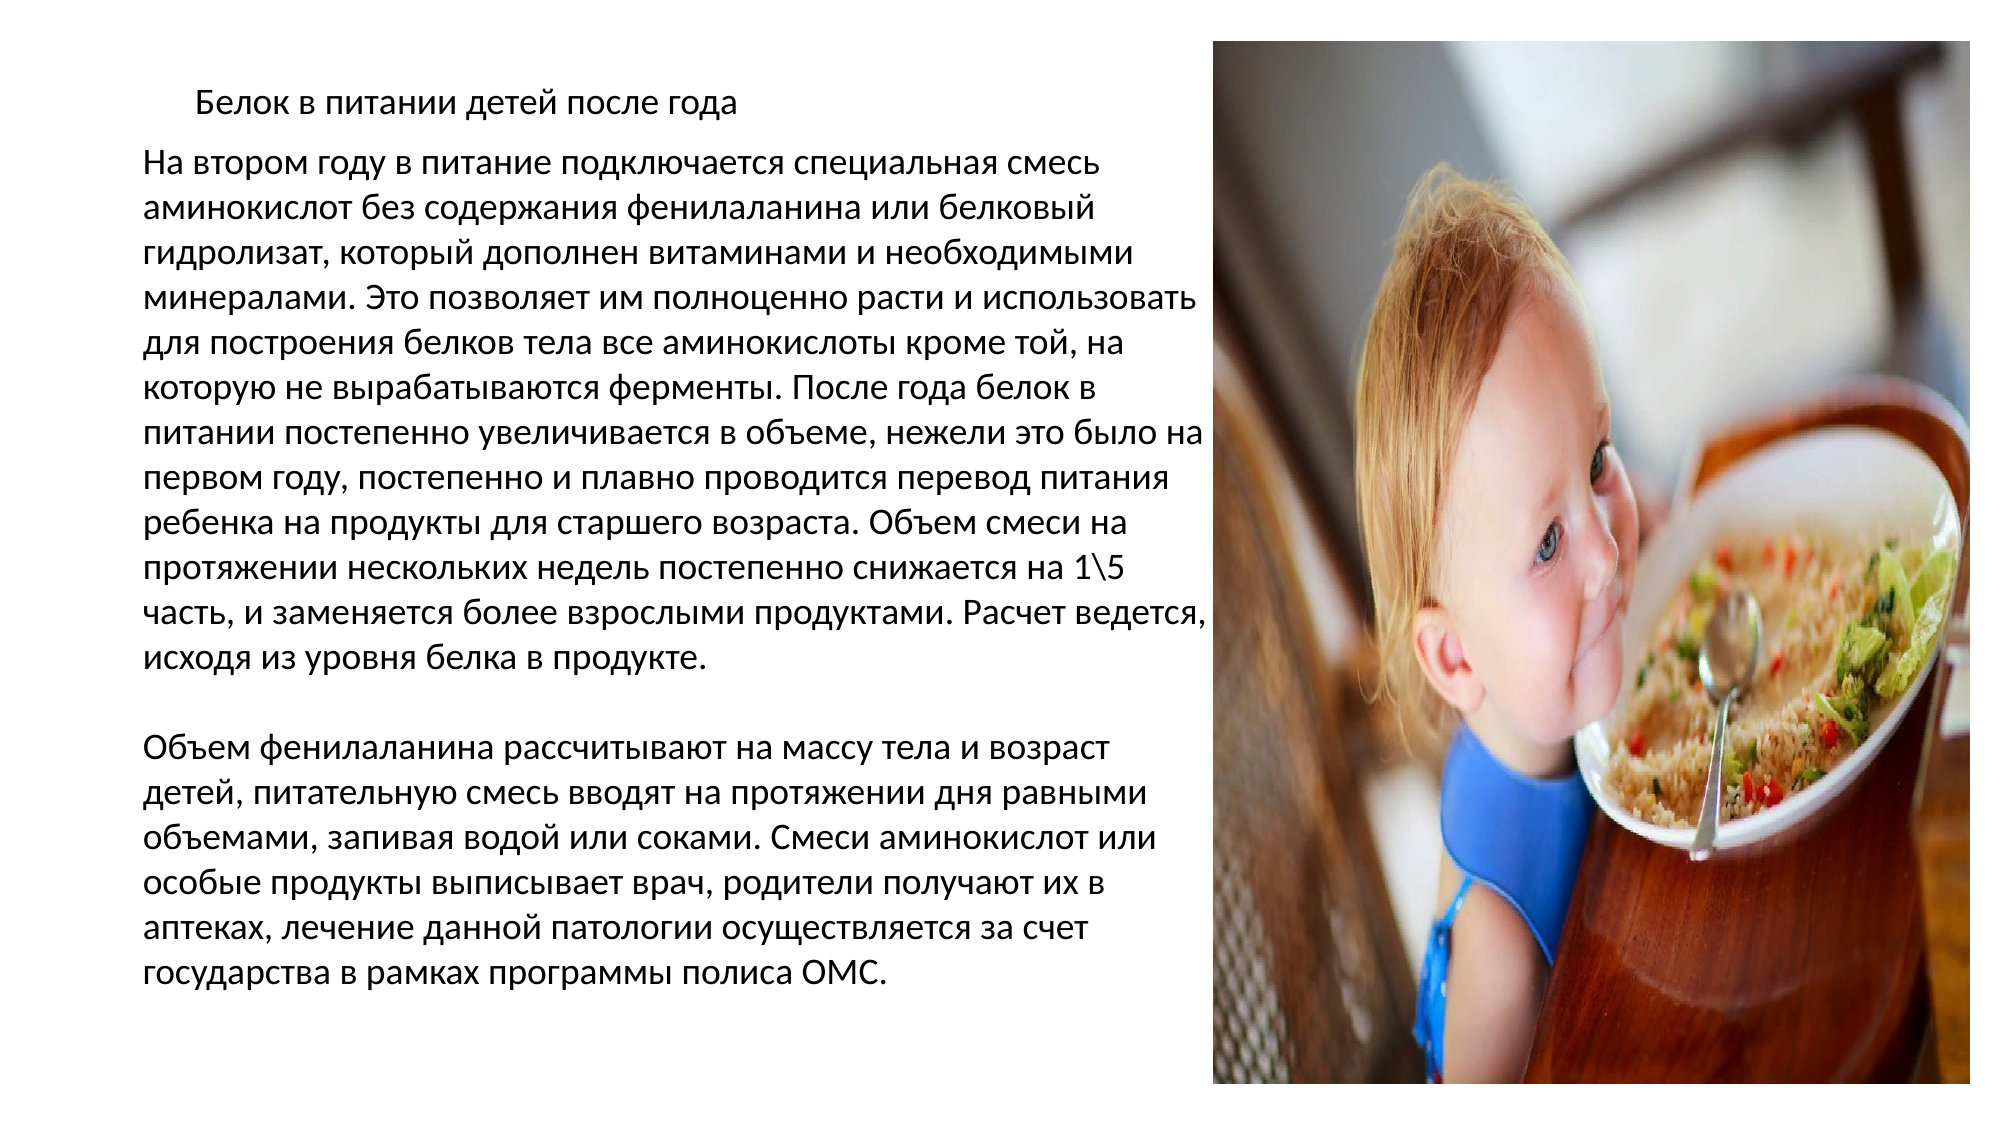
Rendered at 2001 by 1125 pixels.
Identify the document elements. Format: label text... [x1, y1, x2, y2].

text_box Белок в питании детей после года [180, 69, 1212, 130]
picture [1212, 41, 1970, 1084]
text_box На втором году в питание подключается специальная смесь аминокислот без содержания фенилаланина или белковый гидролизат, который дополнен витаминами и необходимыми минералами. Это позволяет им полноценно расти и использовать для построения белков тела все аминокислоты кроме той, на которую не вырабатываются ферменты. После года белок в питании постепенно увеличивается в объеме, нежели это было на первом году, постепенно и плавно проводится перевод питания ребенка на продукты для старшего возраста. Объем смеси на протяжении нескольких недель постепенно снижается на 1\5 часть, и заменяется более взрослыми продуктами. Расчет ведется, исходя из уровня белка в продукте. Объем фенилаланина рассчитывают на массу тела и возраст детей, питательную смесь вводят на протяжении дня равными объемами, запивая водой или соками. Смеси аминокислот или особые продукты выписывает врач, родители получают их в аптеках, лечение данной патологии осуществляется за счет государства в рамках программы полиса ОМС. [128, 130, 1212, 1000]
